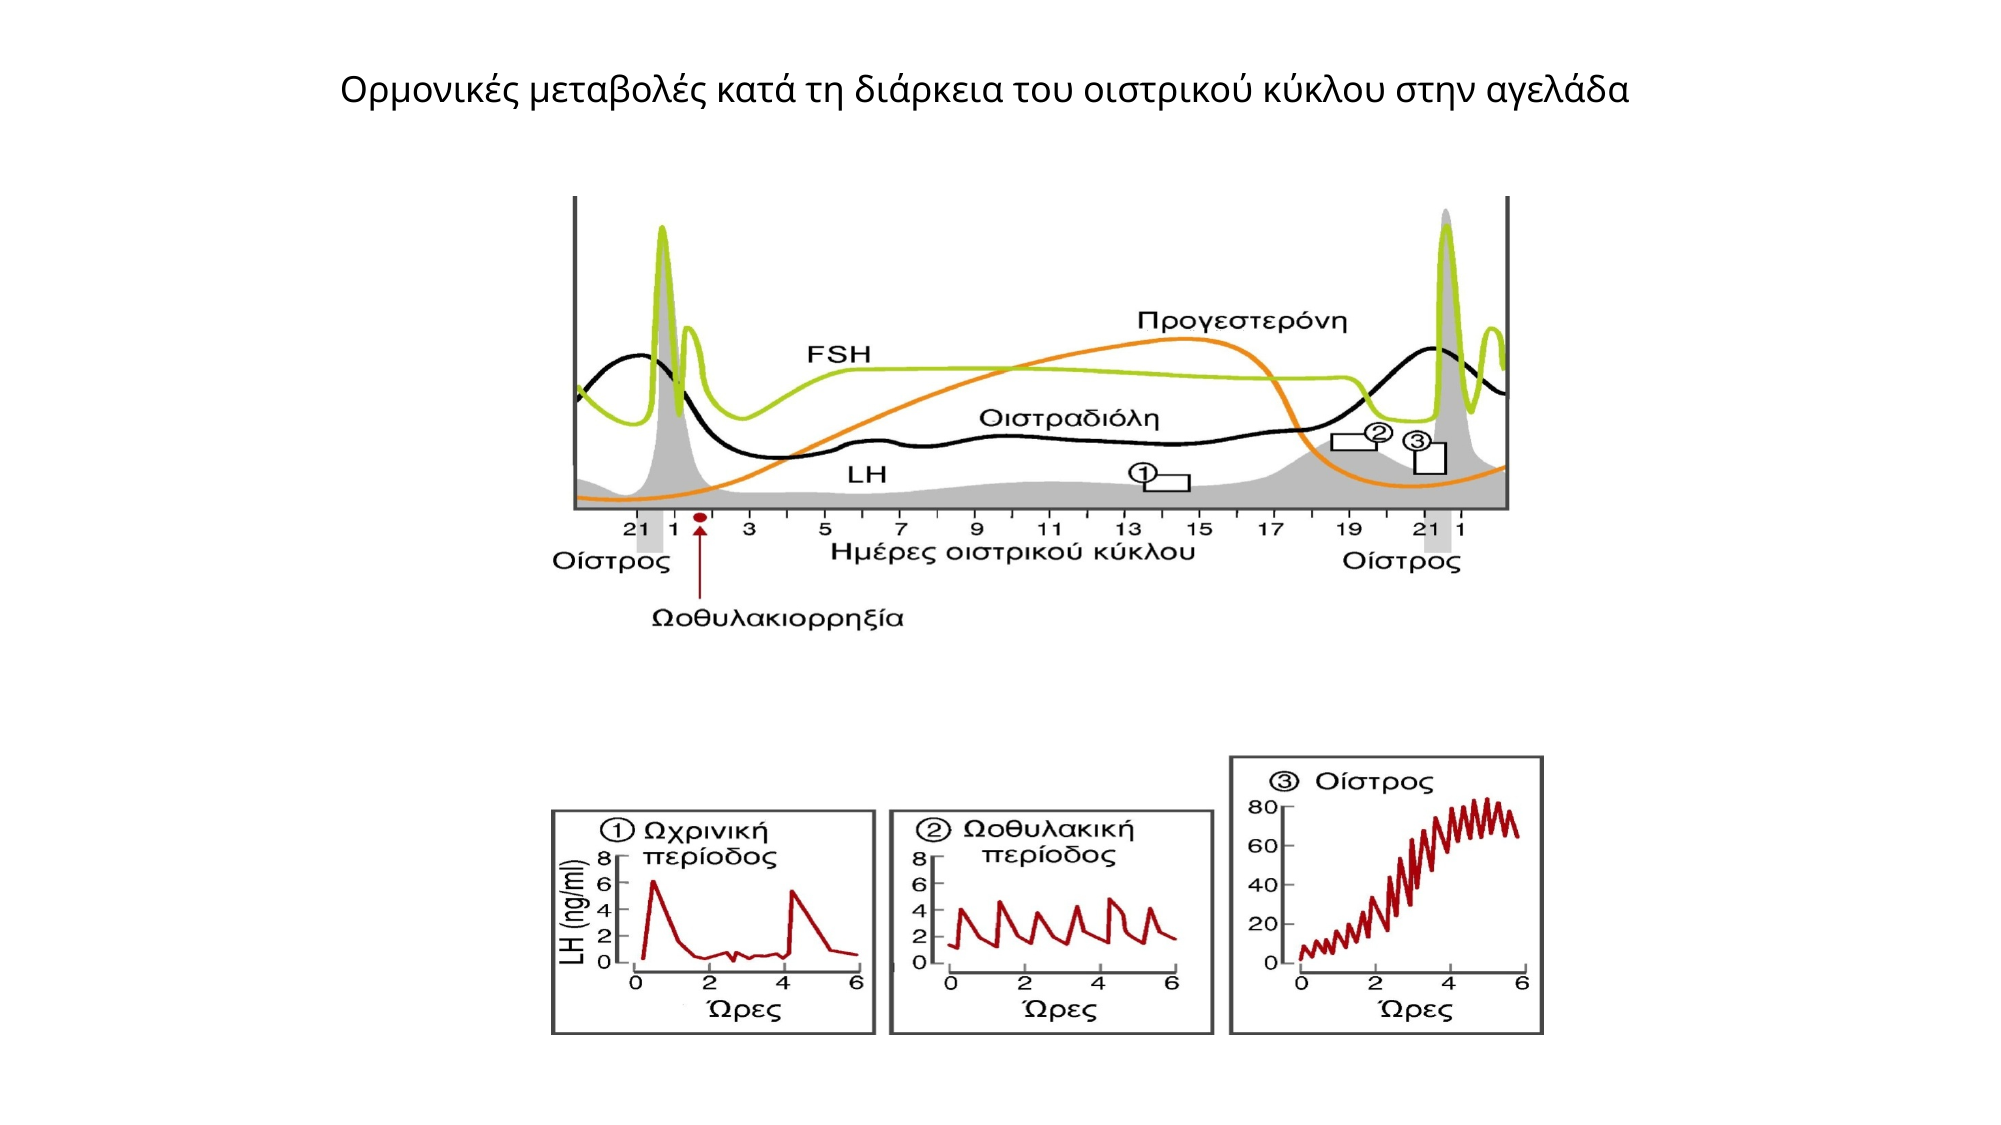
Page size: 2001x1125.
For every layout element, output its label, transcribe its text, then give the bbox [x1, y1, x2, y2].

title Ορμονικές μεταβολές κατά τη διάρκεια του οιστρικού κύκλου στην αγελάδα [324, 45, 1675, 138]
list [551, 196, 1544, 1035]
